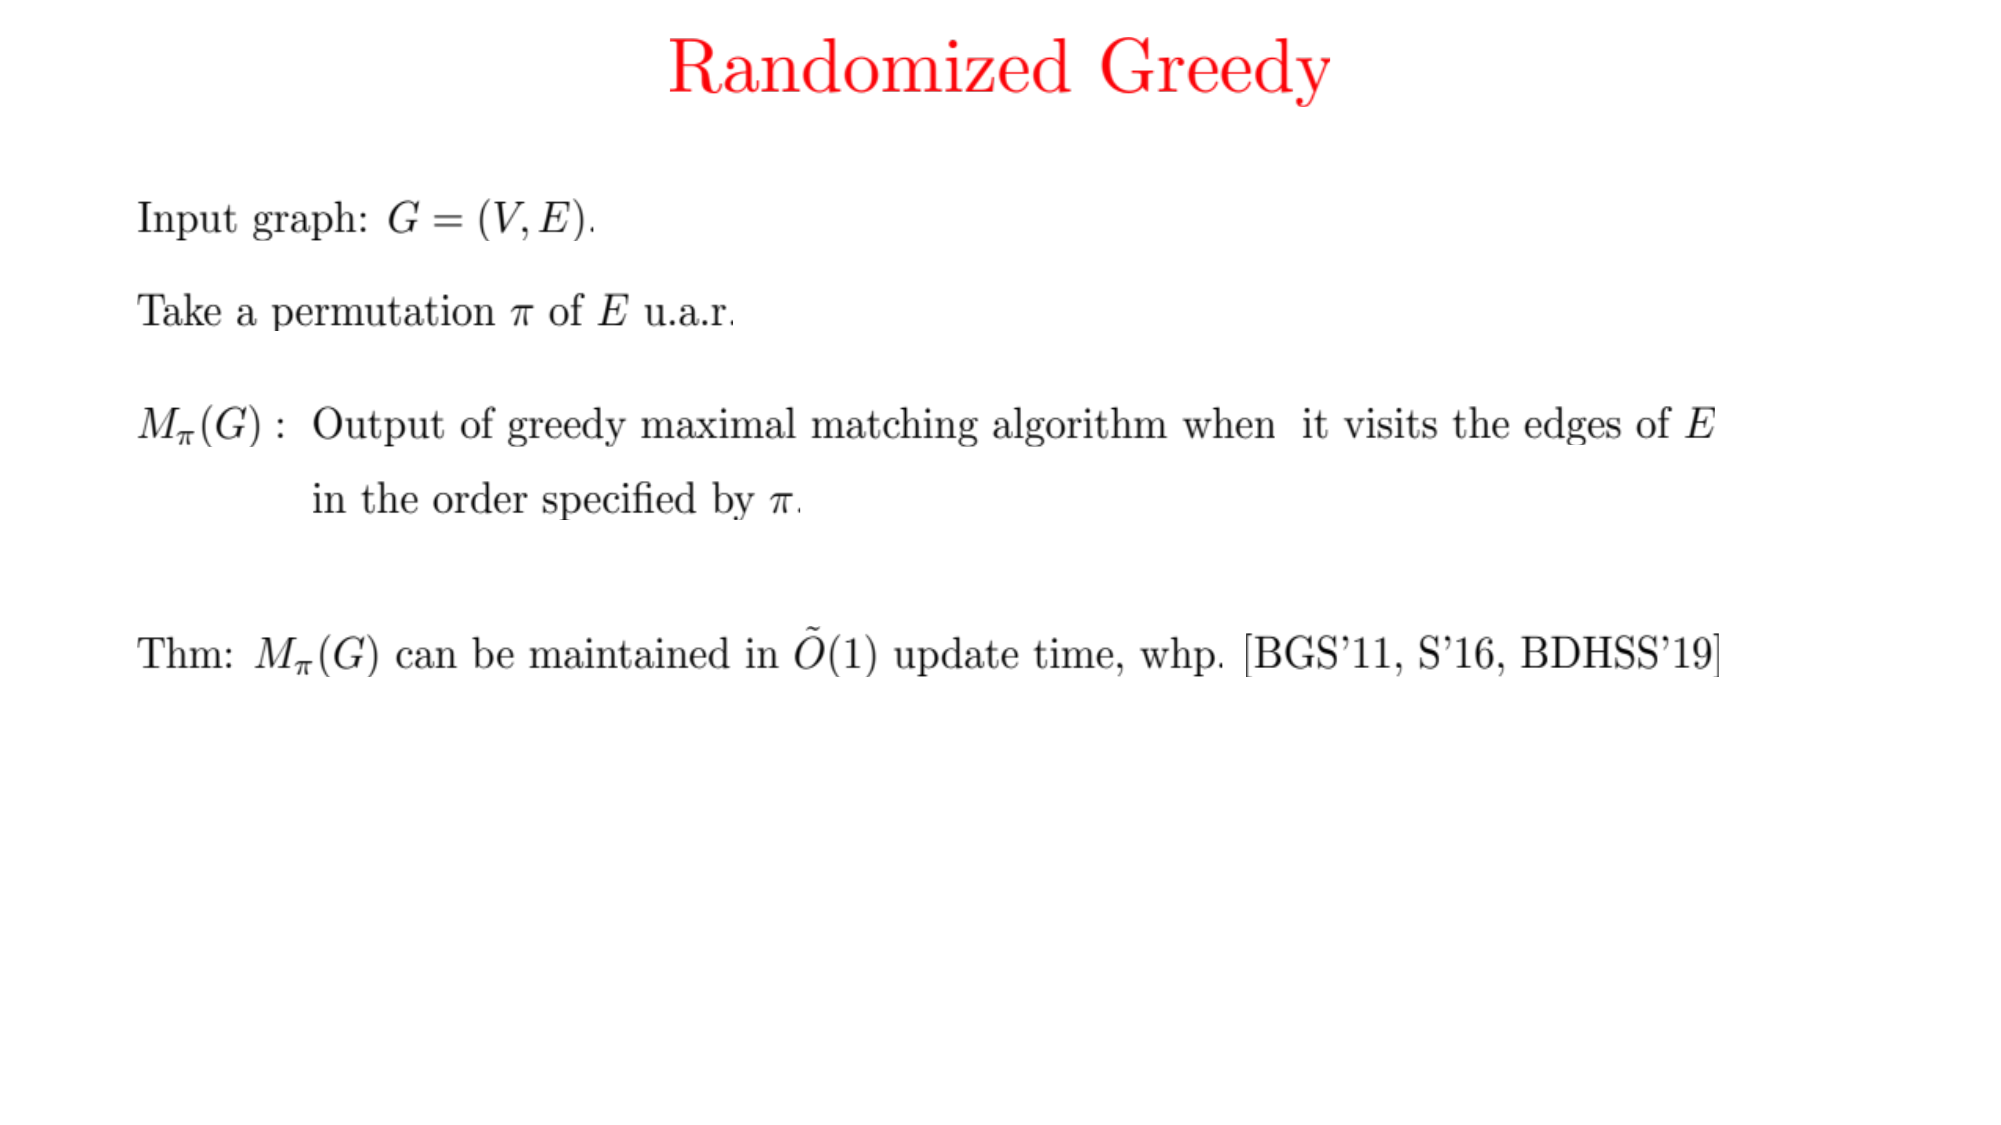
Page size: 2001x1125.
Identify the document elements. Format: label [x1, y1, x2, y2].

picture [669, 37, 1331, 107]
text_box [136, 403, 1715, 447]
picture [137, 290, 733, 331]
picture [136, 197, 594, 241]
text_box [136, 626, 1719, 677]
picture [312, 480, 801, 520]
